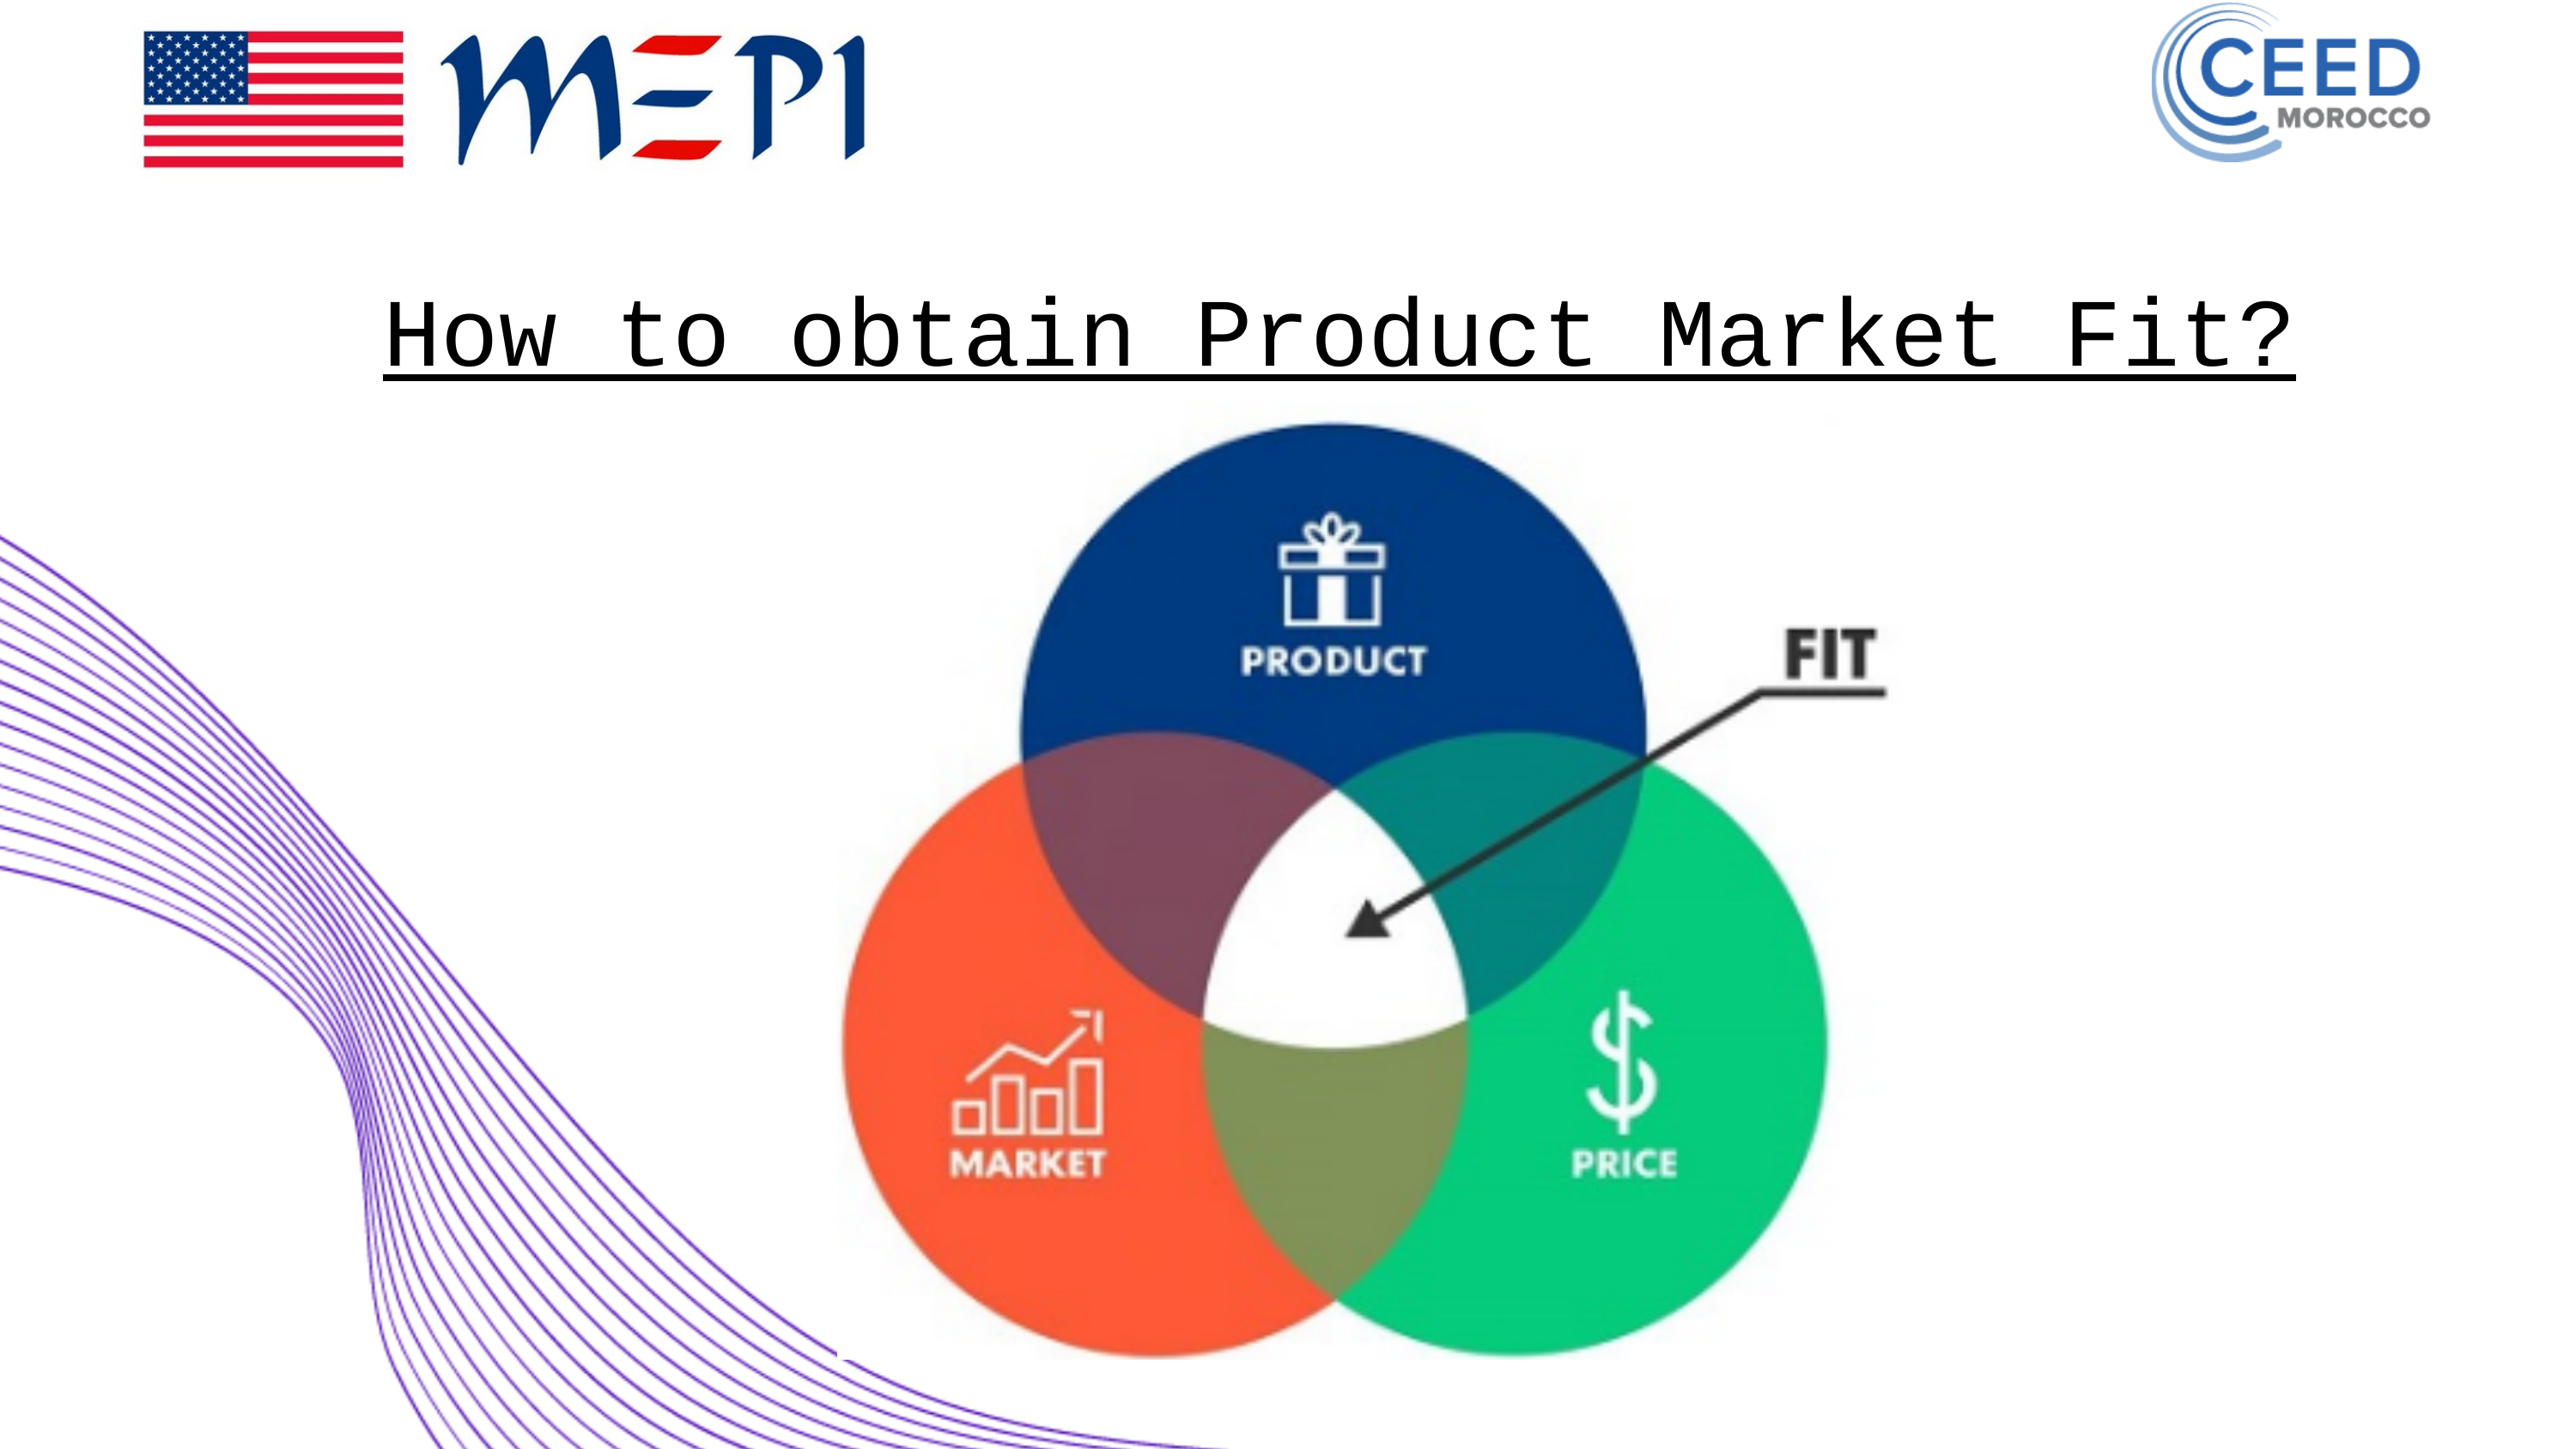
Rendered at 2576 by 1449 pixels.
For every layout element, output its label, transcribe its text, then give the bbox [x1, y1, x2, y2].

text_box [131, 14, 879, 180]
text_box [2151, 2, 2431, 162]
picture [0, 398, 1907, 1449]
list How to obtain Product Market Fit? [383, 270, 2349, 504]
